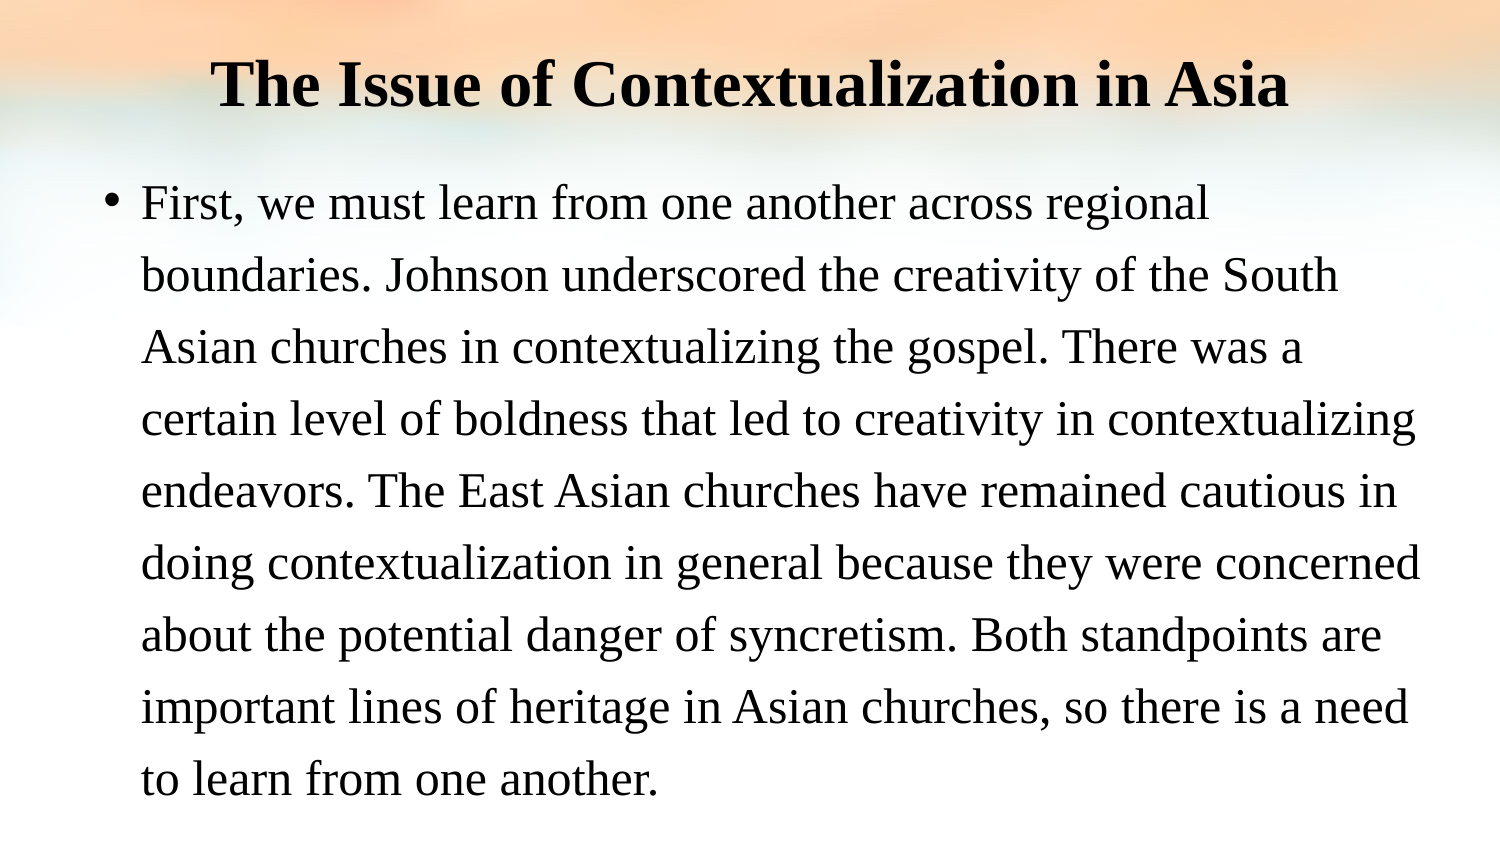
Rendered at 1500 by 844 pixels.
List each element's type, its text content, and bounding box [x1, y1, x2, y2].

text_box First, we must learn from one another across regional boundaries. Johnson underscored the creativity of the South Asian churches in contextualizing the gospel. There was a certain level of boldness that led to creativity in contextualizing endeavors. The East Asian churches have remained cautious in doing contextualization in general because they were concerned about the potential danger of syncretism. Both standpoints are important lines of heritage in Asian churches, so there is a need to learn from one another. [88, 150, 1447, 813]
picture [0, 0, 1500, 844]
list The Issue of Contextualization in Asia [1, 32, 1500, 127]
